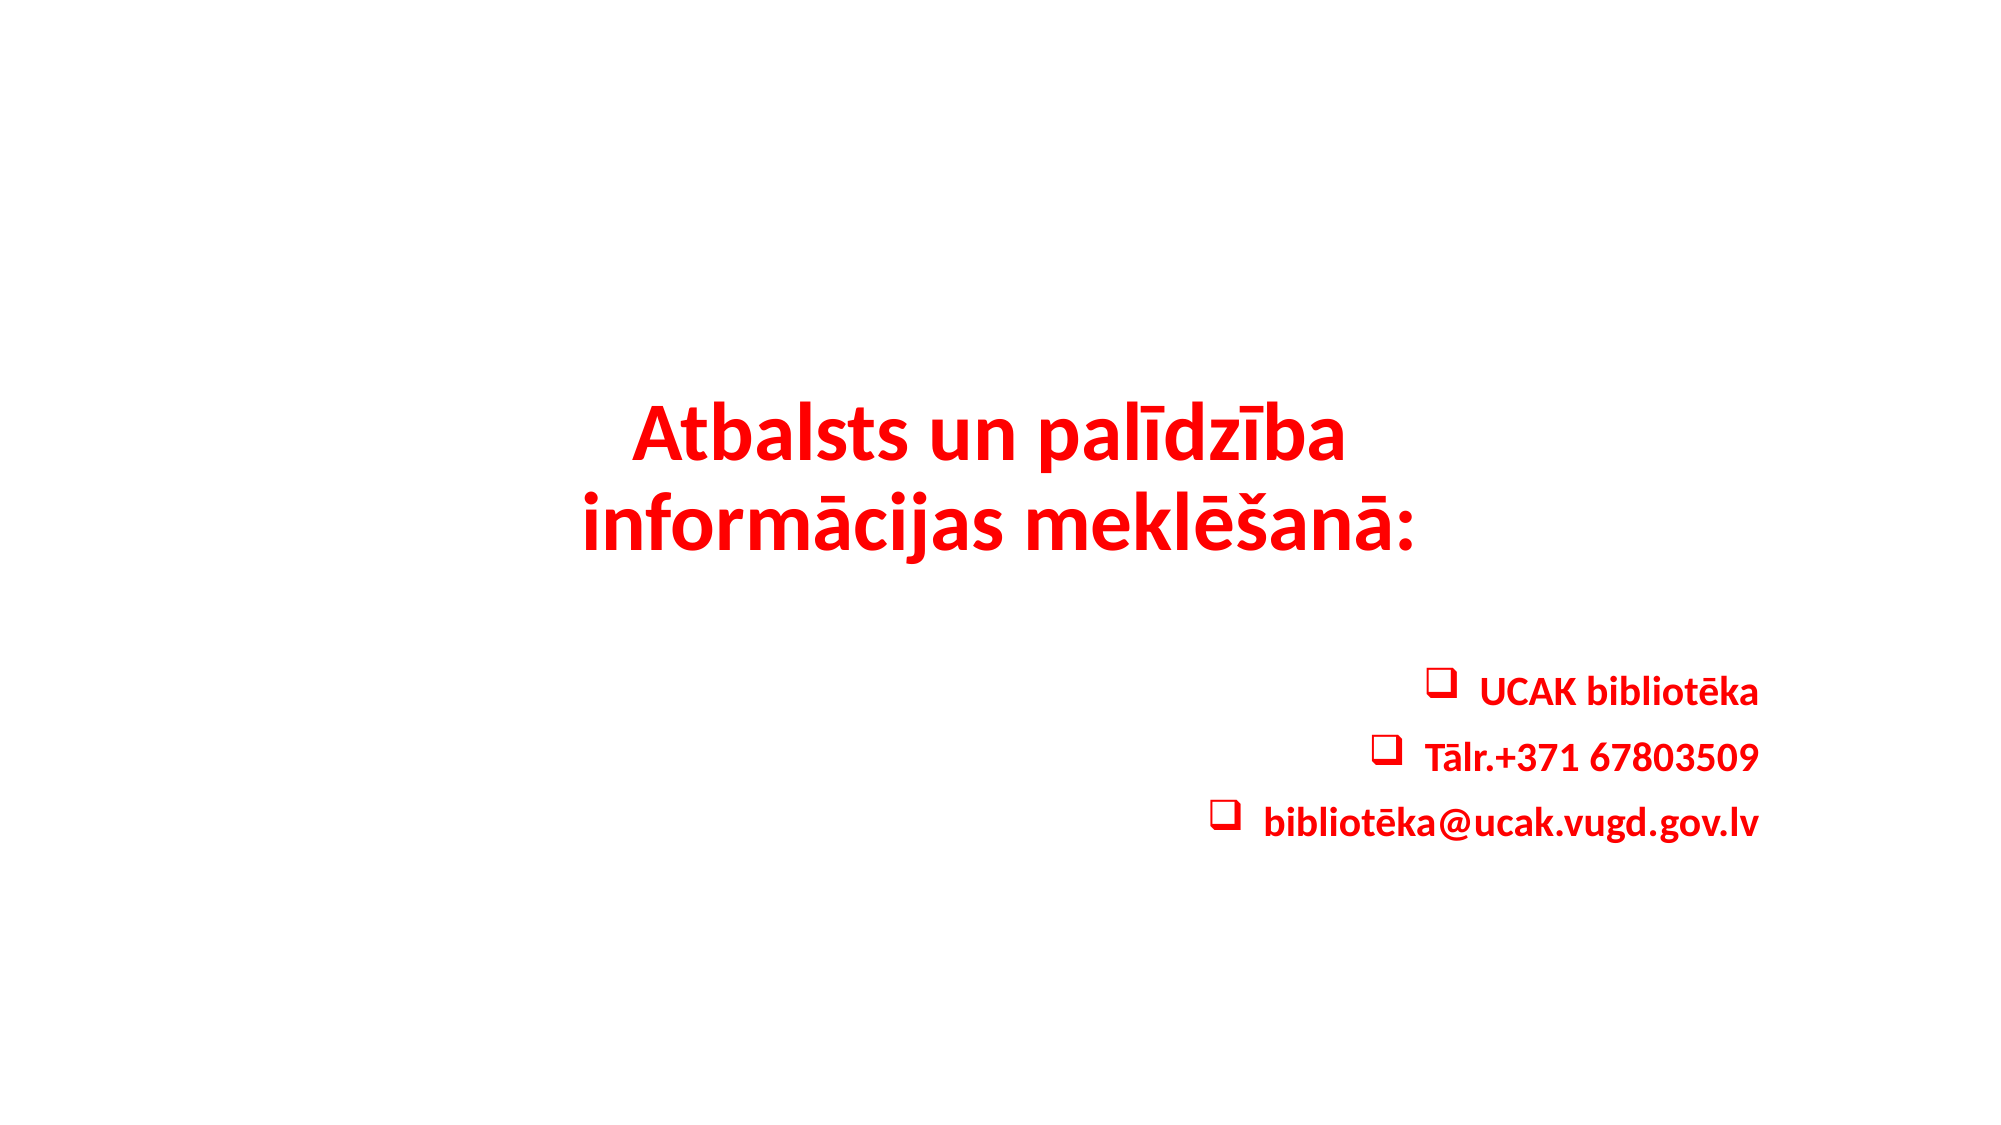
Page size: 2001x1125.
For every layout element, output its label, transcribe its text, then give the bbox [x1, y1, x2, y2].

subtitle UCAK bibliotēka Tālr.+371 67803509 bibliotēka@ucak.vugd.gov.lv [274, 661, 1775, 934]
title Atbalsts un palīdzība informācijas meklēšanā: [249, 184, 1750, 576]
